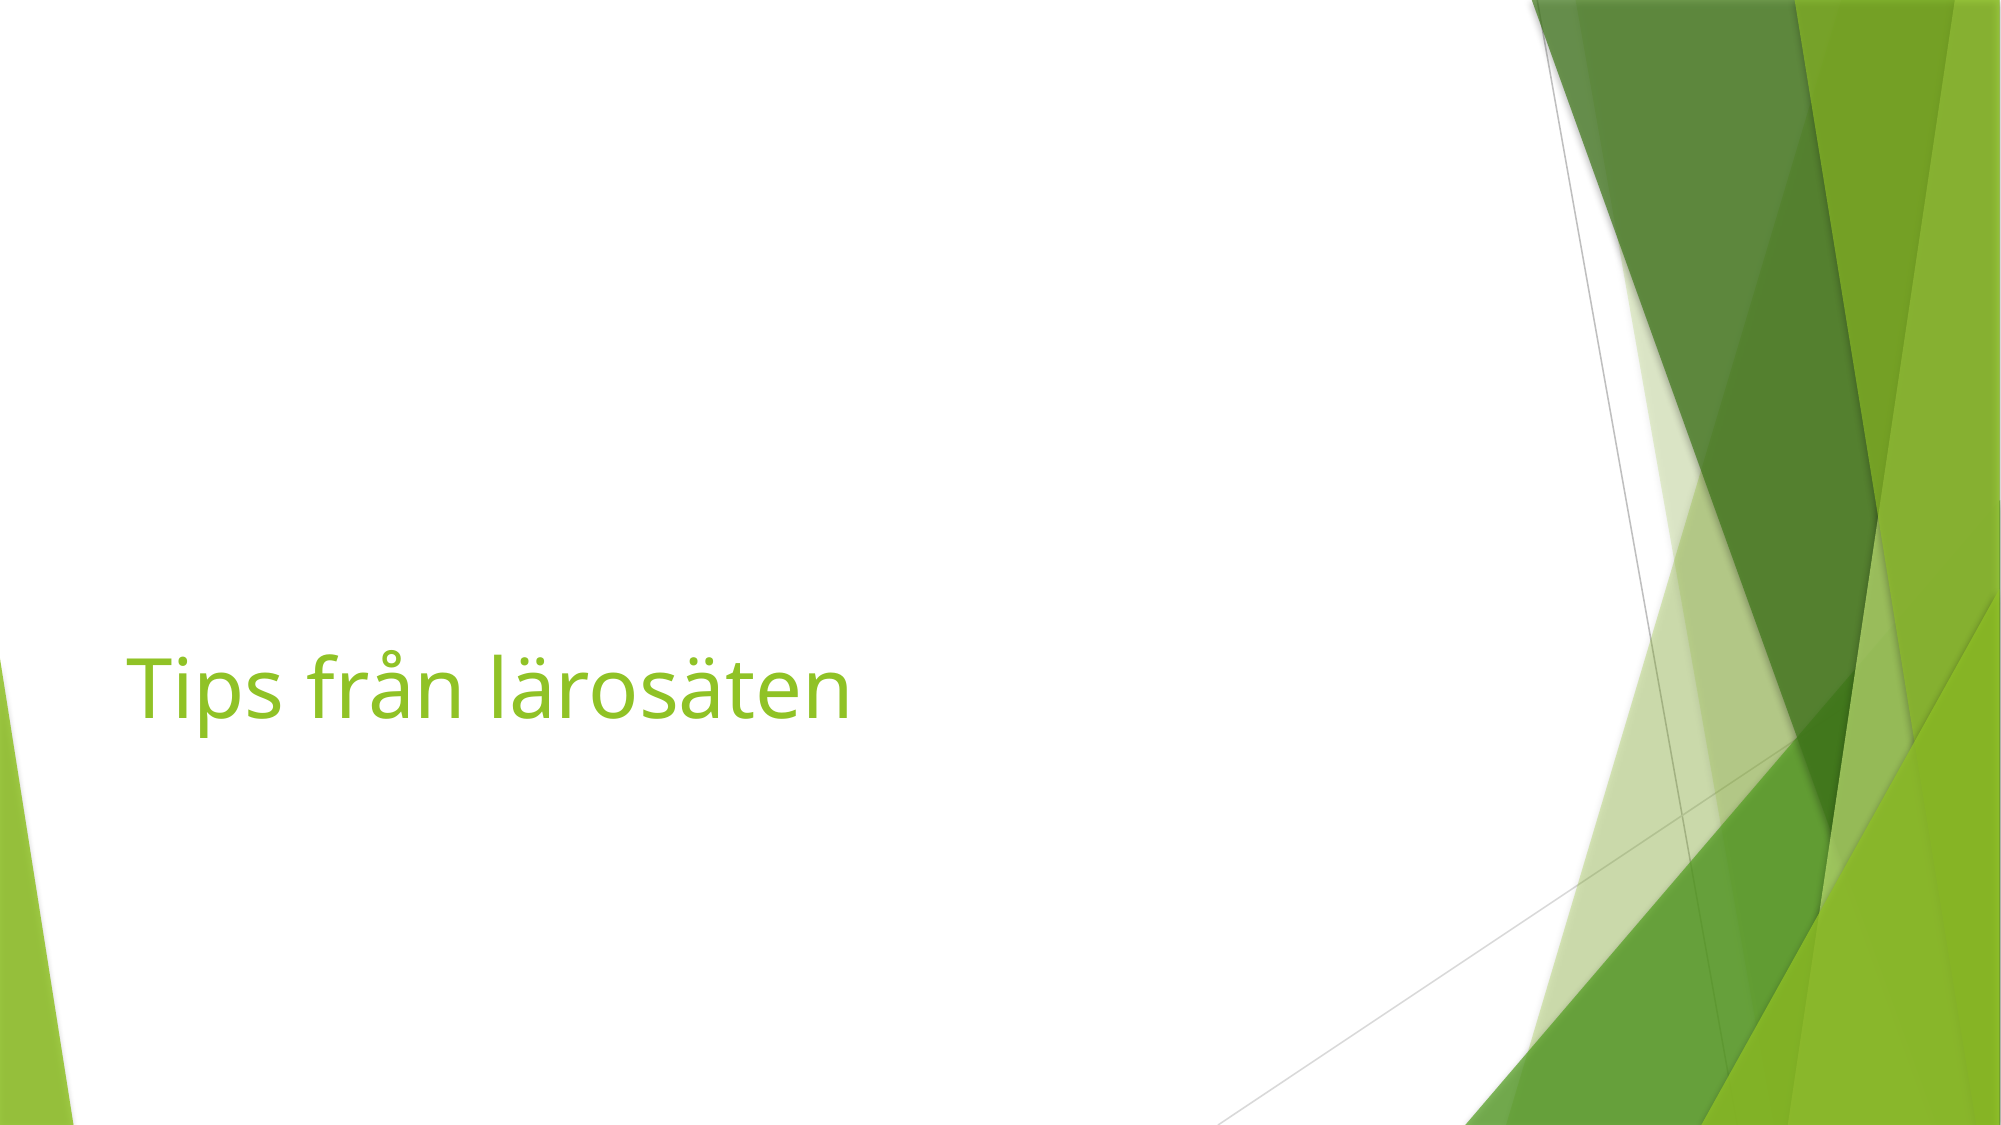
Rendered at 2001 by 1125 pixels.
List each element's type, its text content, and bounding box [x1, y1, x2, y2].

title Tips från lärosäten [111, 443, 1522, 743]
